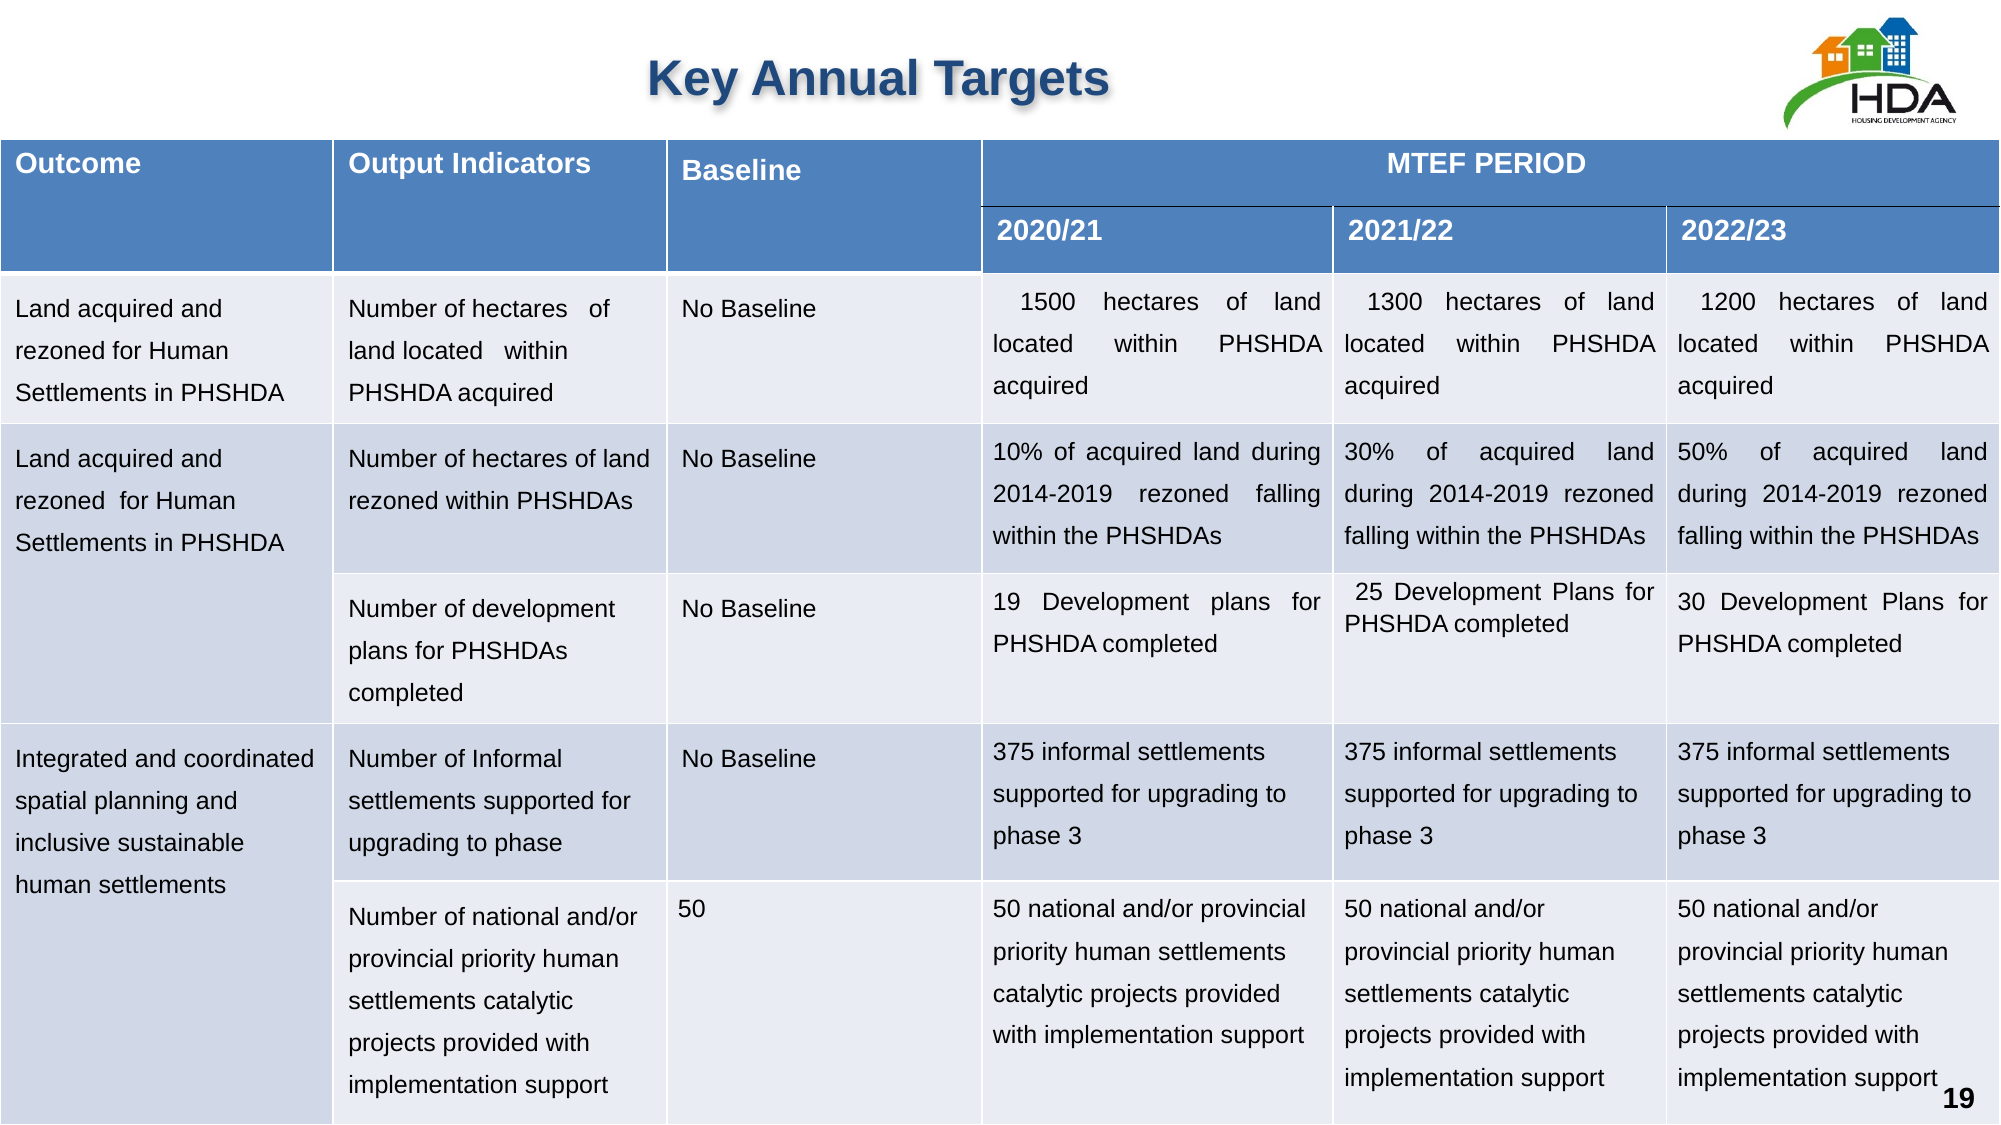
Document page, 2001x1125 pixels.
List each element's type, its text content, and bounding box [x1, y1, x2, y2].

table_cell 1300 hectares of land located within PHSHDA acquired [1334, 274, 1666, 423]
table_cell 30 Development Plans for PHSHDA completed [1667, 574, 1999, 723]
table_cell Number of hectares of land located within PHSHDA acquired [334, 276, 666, 423]
table_cell Land acquired and rezoned for Human Settlements in PHSHDA [1, 276, 332, 423]
table_cell 50 [668, 882, 981, 1124]
table_cell 375 informal settlements supported for upgrading to phase 3 [983, 724, 1332, 880]
slide_number 19 [1523, 1072, 1990, 1125]
table_cell Number of development plans for PHSHDAs completed [334, 574, 666, 723]
table_cell 2020/21 [983, 207, 1332, 273]
table_cell 50 national and/or provincial priority human settlements catalytic projects provided with implementation support [1334, 882, 1666, 1124]
table_cell Land acquired and rezoned for Human Settlements in PHSHDA [1, 424, 332, 723]
table_cell 50 national and/or provincial priority human settlements catalytic projects provided with implementation support [1667, 882, 1999, 1124]
table_cell 1500 hectares of land located within PHSHDA acquired [983, 274, 1332, 423]
table_cell 2021/22 [1334, 207, 1666, 273]
table_header MTEF PERIOD [983, 140, 1999, 206]
table_cell 1200 hectares of land located within PHSHDA acquired [1667, 274, 1999, 423]
picture [1776, 11, 1962, 140]
table_cell Integrated and coordinated spatial planning and inclusive sustainable human settlements [1, 724, 332, 1124]
table_cell 30% of acquired land during 2014-2019 rezoned falling within the PHSHDAs [1334, 424, 1666, 573]
text_box Key Annual Targets [14, 18, 1757, 133]
table_cell 2022/23 [1667, 207, 1999, 273]
table_cell No Baseline [668, 574, 981, 723]
table_cell 375 informal settlements supported for upgrading to phase 3 [1334, 724, 1666, 880]
table_cell Number of national and/or provincial priority human settlements catalytic projects provided with implementation support [334, 882, 666, 1124]
table_header Output Indicators [334, 140, 666, 271]
table_header Baseline [668, 140, 981, 271]
table_cell 50% of acquired land during 2014-2019 rezoned falling within the PHSHDAs [1667, 424, 1999, 573]
table_cell 375 informal settlements supported for upgrading to phase 3 [1667, 724, 1999, 880]
table_cell 50 national and/or provincial priority human settlements catalytic projects provided with implementation support [983, 882, 1332, 1124]
table_header Outcome [1, 140, 332, 271]
table_cell Number of Informal settlements supported for upgrading to phase [334, 724, 666, 880]
table_cell No Baseline [668, 724, 981, 880]
table_cell No Baseline [668, 424, 981, 573]
table_cell No Baseline [668, 276, 981, 423]
table_cell Number of hectares of land rezoned within PHSHDAs [334, 424, 666, 573]
table_cell 10% of acquired land during 2014-2019 rezoned falling within the PHSHDAs [983, 424, 1332, 573]
table_cell 19 Development plans for PHSHDA completed [983, 574, 1332, 723]
table_cell 25 Development Plans for PHSHDA completed [1334, 574, 1666, 723]
